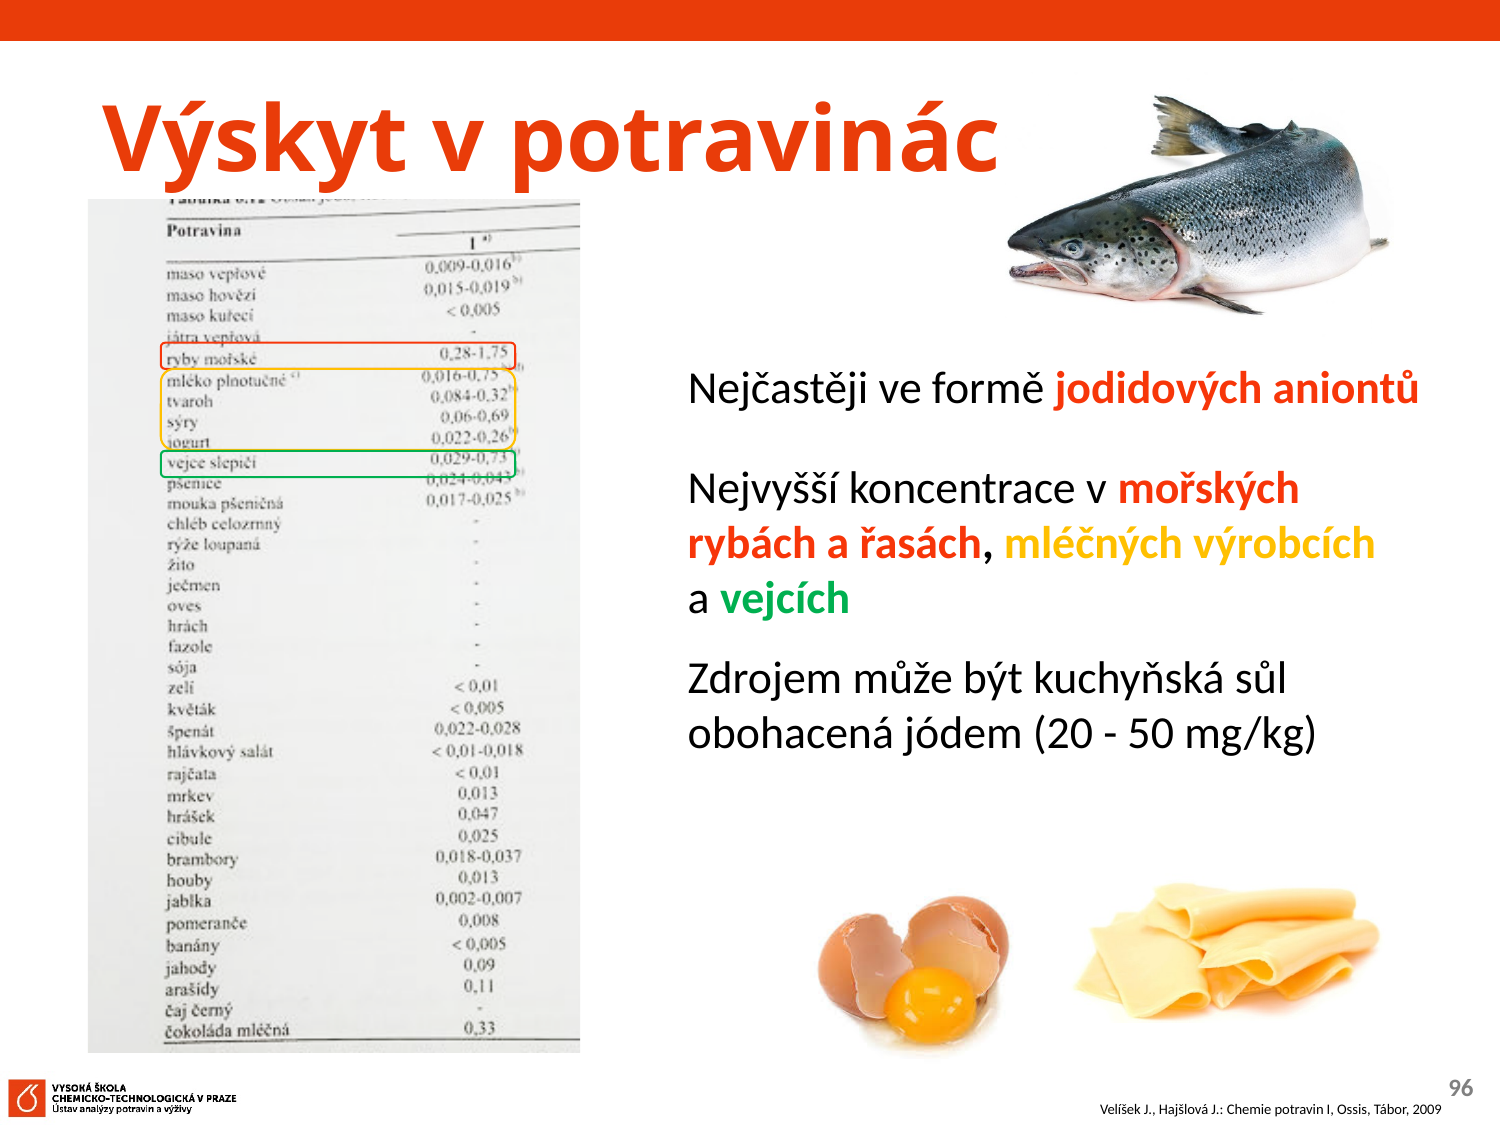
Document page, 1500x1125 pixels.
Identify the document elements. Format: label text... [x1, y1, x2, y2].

text_box Nejvyšší koncentrace v mořských rybách a řasách, mléčných výrobcích a vejcích [672, 450, 1423, 631]
picture [1062, 851, 1386, 1023]
picture [1004, 72, 1394, 347]
text_box Výskyt v potravinách [87, 72, 1004, 198]
picture [0, 1071, 244, 1125]
text_box Velíšek J., Hajšlová J.: Chemie potravin I, Ossis, Tábor, 2009 [1085, 1092, 1500, 1125]
text_box Nejčastěji ve formě jodidových aniontů [673, 350, 1500, 476]
picture [87, 199, 581, 1053]
text_box Zdrojem může být kuchyňská sůl obohacená jódem (20 - 50 mg/kg) [672, 640, 1423, 766]
picture [786, 872, 1049, 1070]
